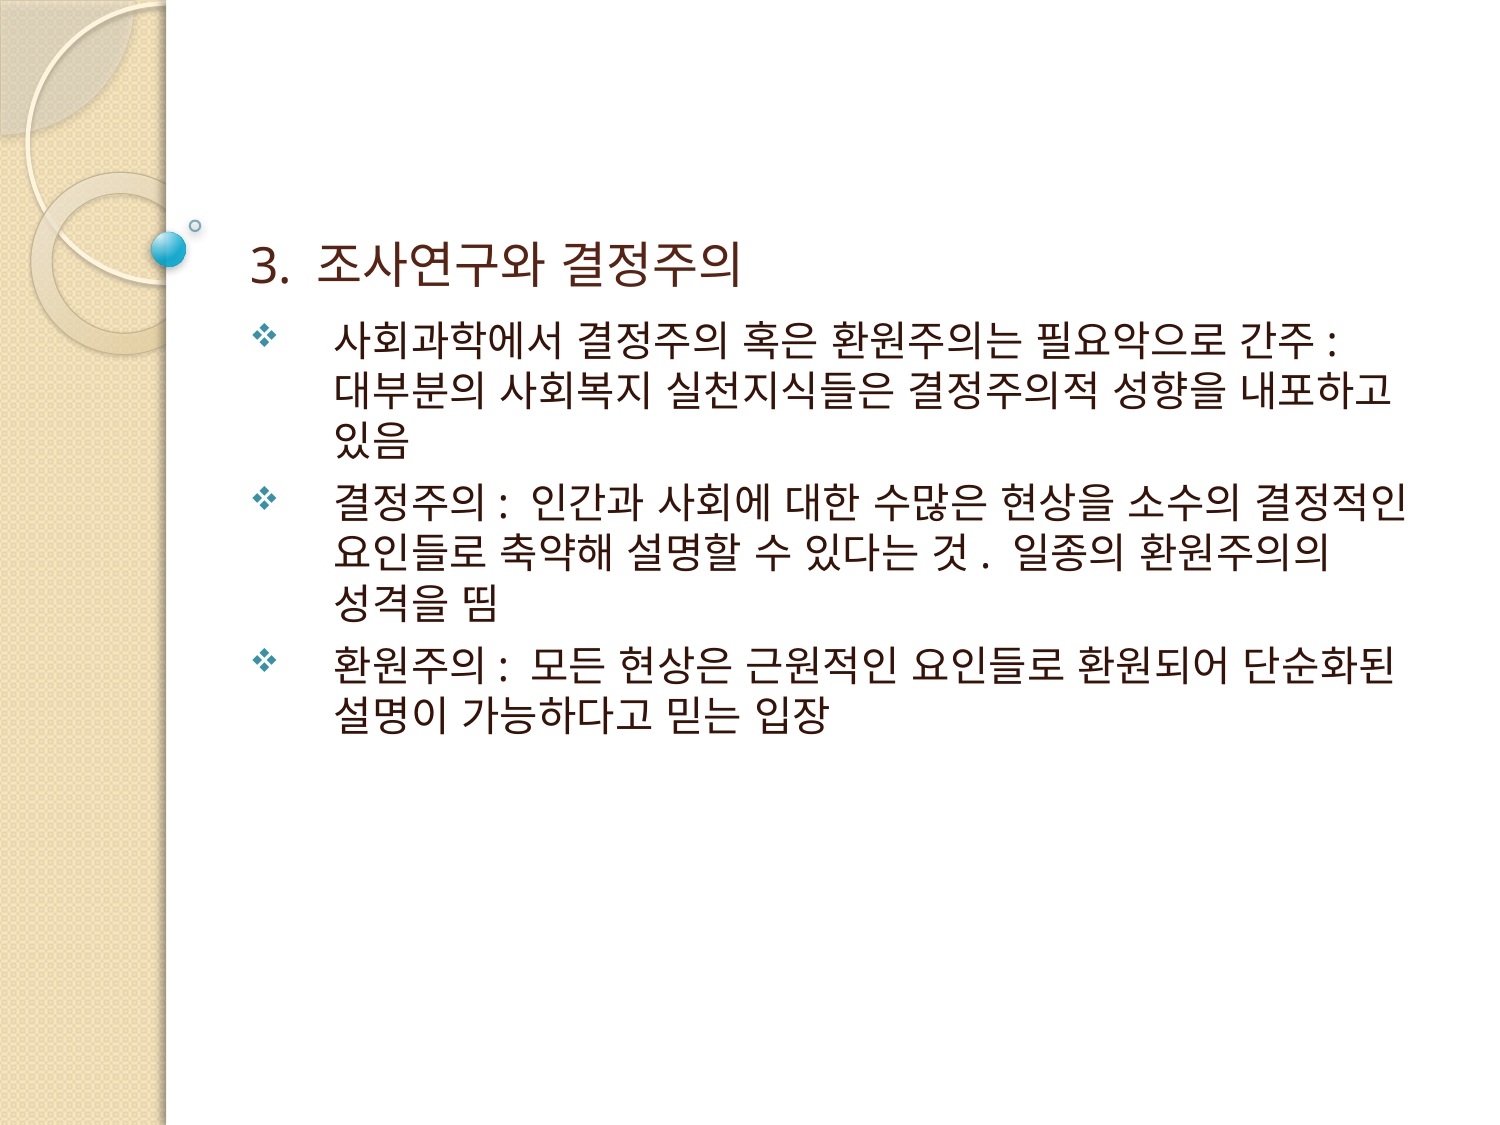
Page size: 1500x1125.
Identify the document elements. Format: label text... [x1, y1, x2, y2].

title 3. 조사연구와 결정주의 [234, 59, 1450, 301]
subtitle 사회과학에서 결정주의 혹은 환원주의는 필요악으로 간주: 대부분의 사회복지 실천지식들은 결정주의적 성향을 내포하고 있음 결정주의: 인간과 사회에 대한 수많은 현상을 소수의 결정적인 요인들로 축약해 설명할 수 있다는 것. 일종의 환원주의의 성격을 띰 환원주의: 모든 현상은 근원적인 요인들로 환원되어 단순화된 설명이 가능하다고 믿는 입장 [230, 314, 1446, 988]
